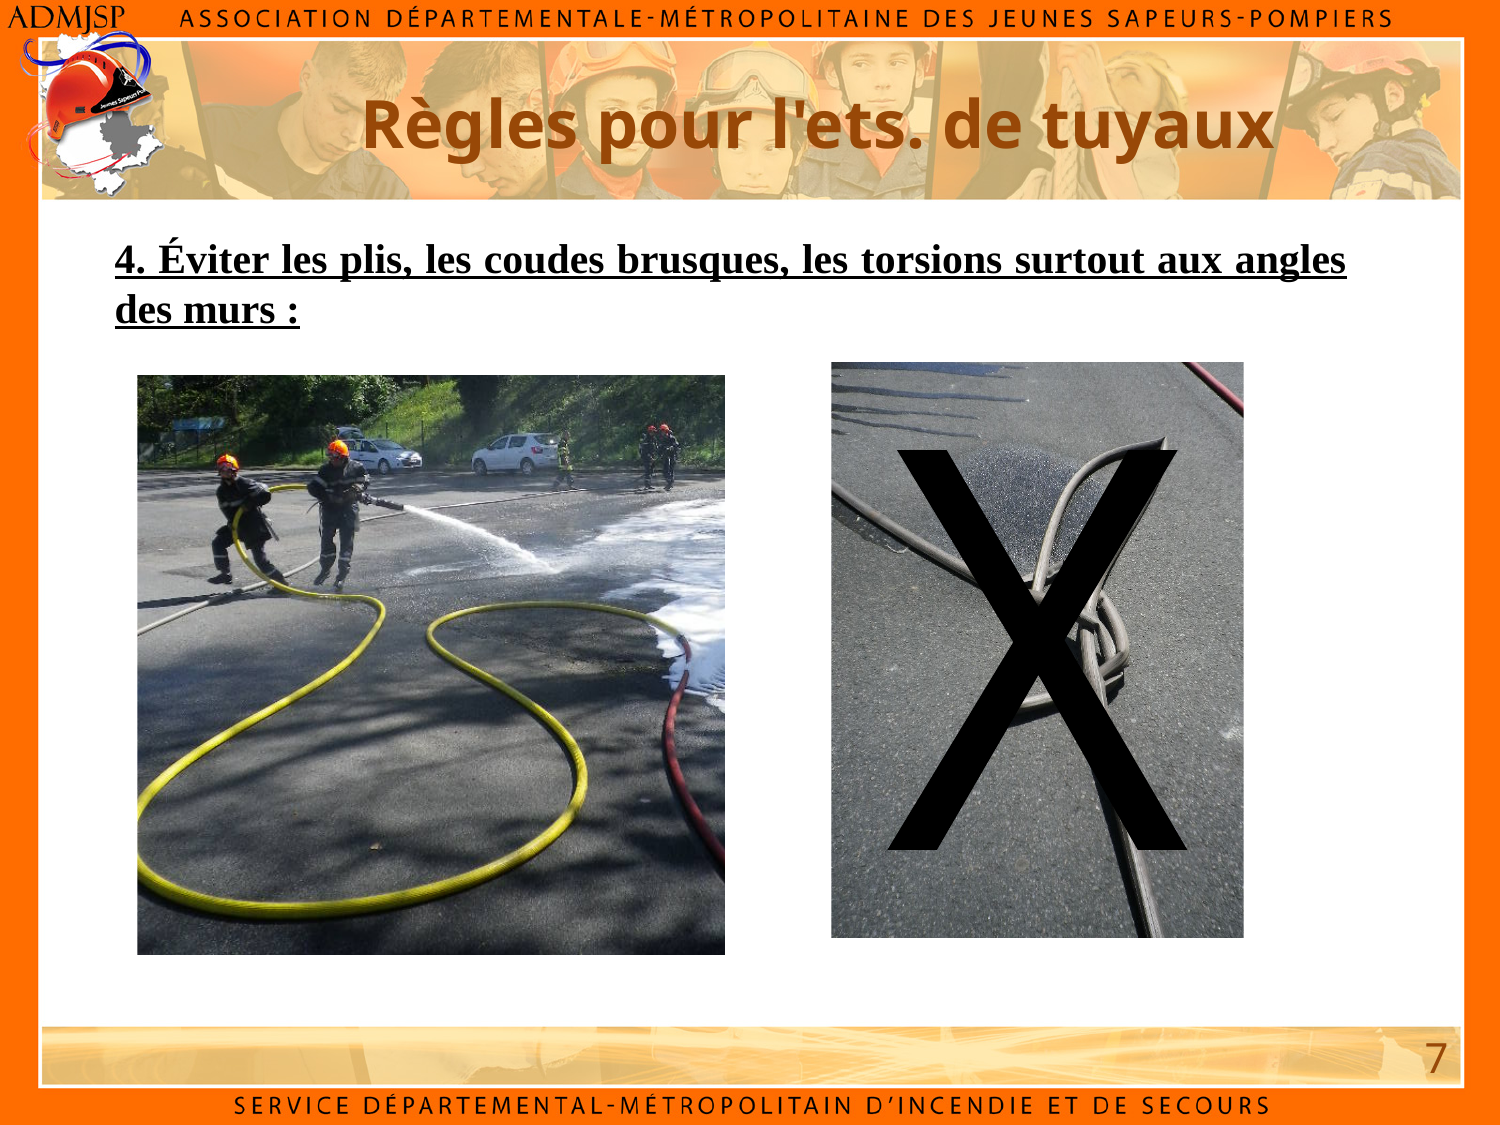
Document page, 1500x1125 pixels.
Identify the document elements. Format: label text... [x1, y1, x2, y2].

text_box 4. Éviter les plis, les coudes brusques, les torsions surtout aux angles des murs : [99, 224, 1363, 340]
title Règles pour l'ets. de tuyaux [183, 45, 1454, 200]
text_box 7 [1113, 1029, 1464, 1090]
picture [0, 0, 1500, 1125]
